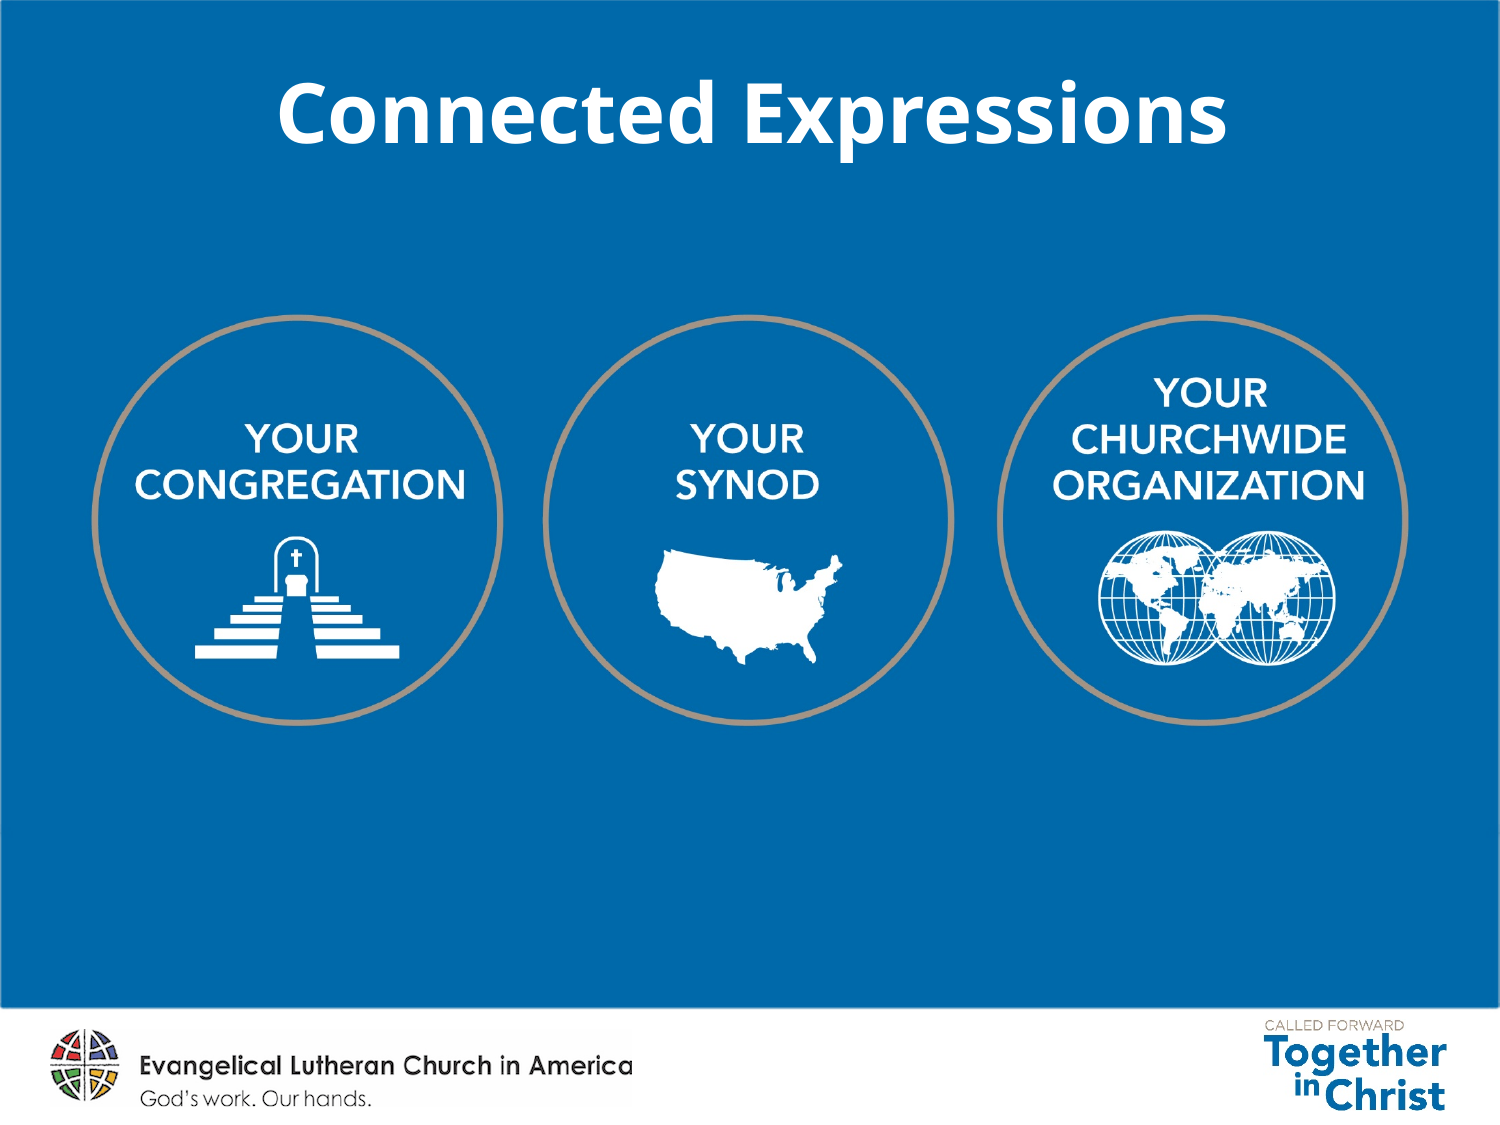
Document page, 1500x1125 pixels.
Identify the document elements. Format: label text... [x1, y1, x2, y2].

title Connected Expressions [83, 45, 1422, 189]
picture [0, 0, 1500, 1125]
